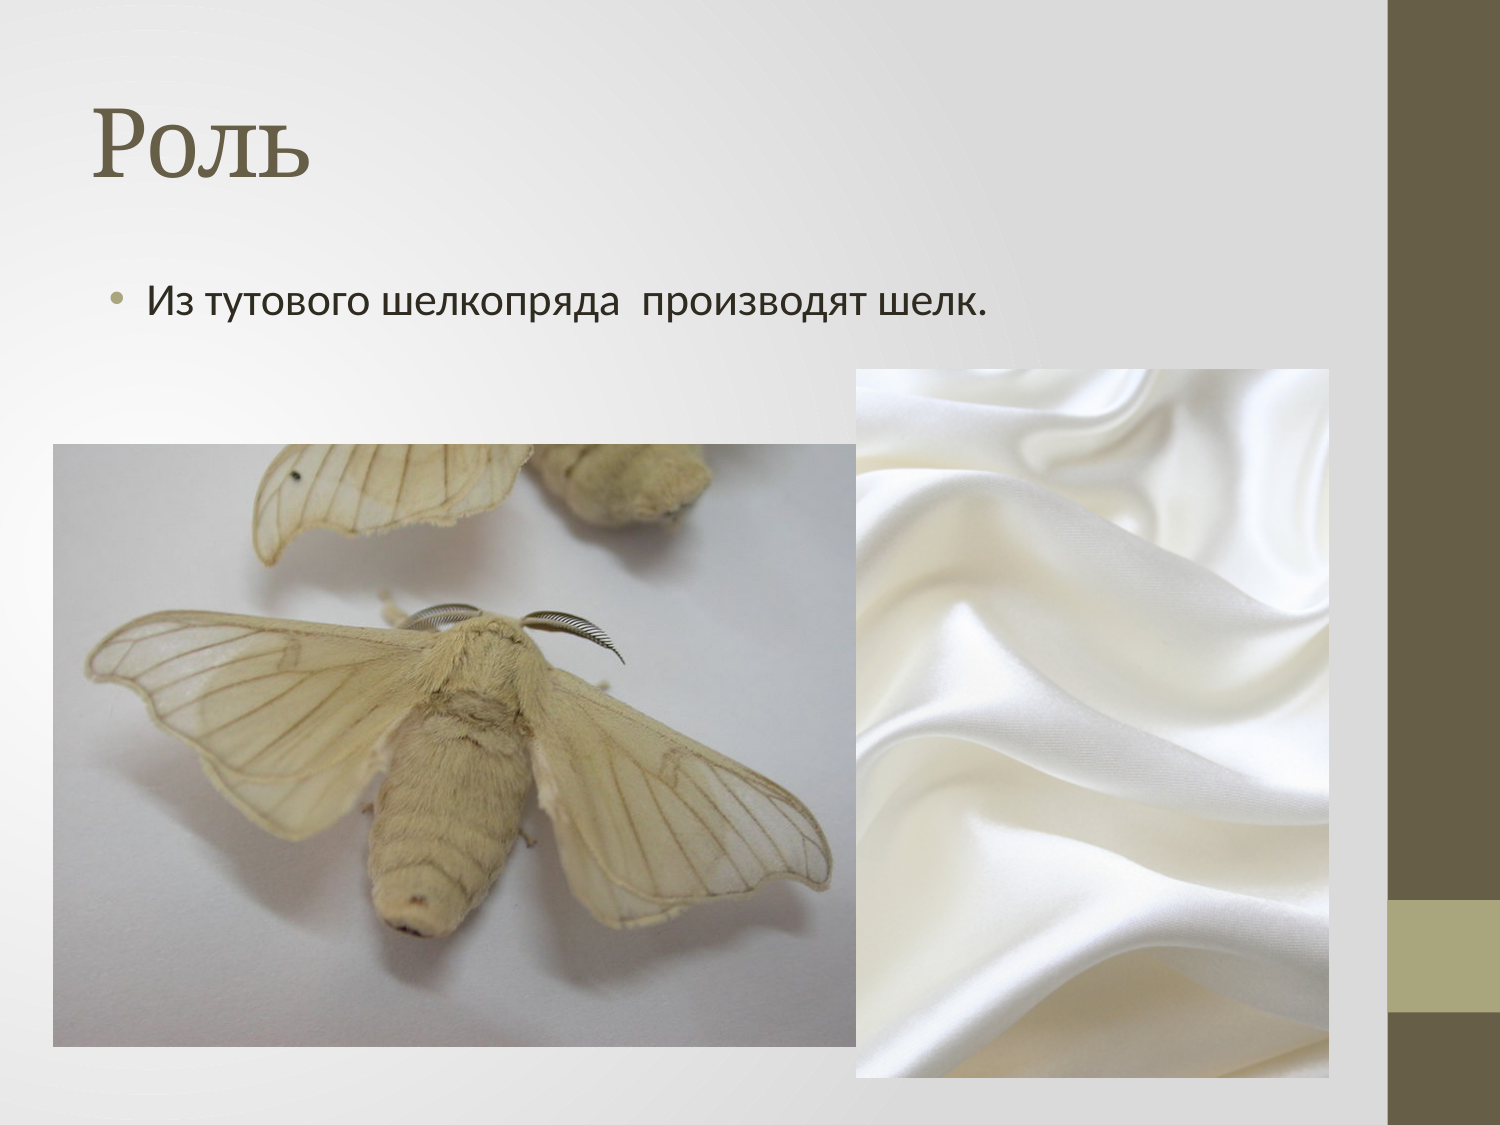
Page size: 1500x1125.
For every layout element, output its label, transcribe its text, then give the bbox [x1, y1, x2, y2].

list Из тутового шелкопряда производят шелк. [75, 262, 1325, 436]
picture [52, 368, 1330, 1079]
title Роль [75, 45, 1325, 233]
